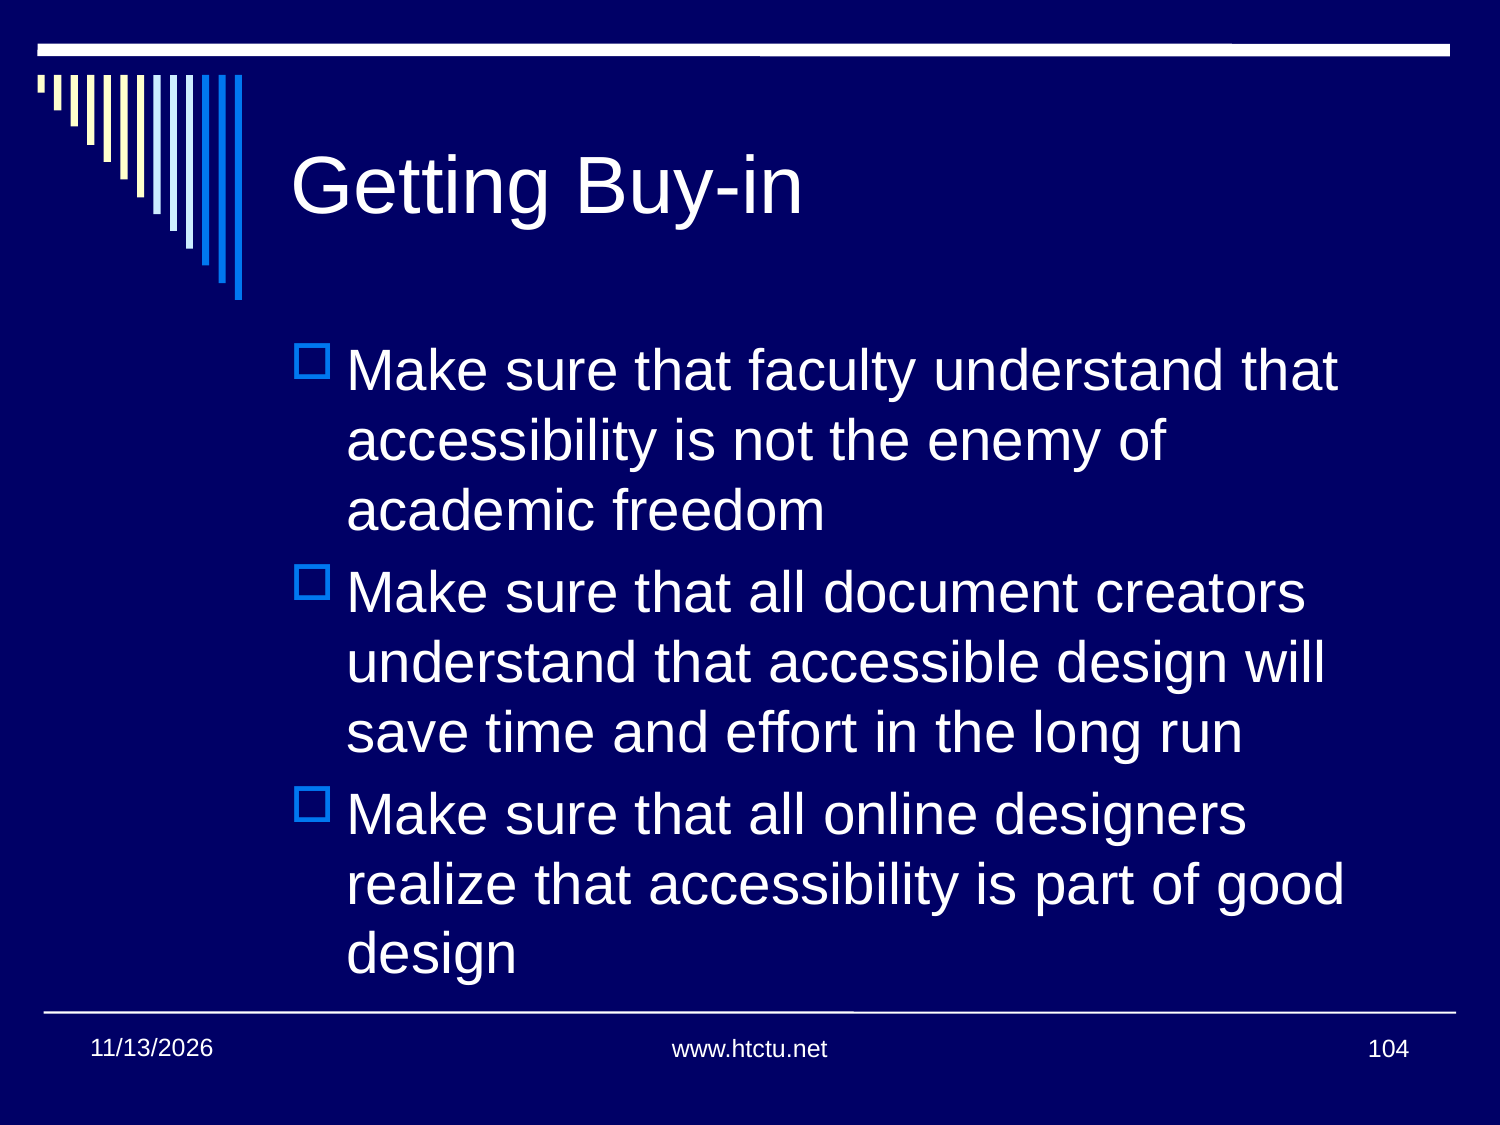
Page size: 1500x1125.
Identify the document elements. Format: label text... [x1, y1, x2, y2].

footer www.htctu.net [512, 1024, 988, 1101]
slide_number 104 [1074, 1024, 1426, 1101]
title Getting Buy-in [274, 74, 1426, 288]
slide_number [74, 1024, 426, 1103]
list Make sure that faculty understand that accessibility is not the enemy of academic freedom Make sure that all document creators understand that accessible design will save time and effort in the long run Make sure that all online designers realize that accessibility is part of good design [274, 324, 1426, 1001]
